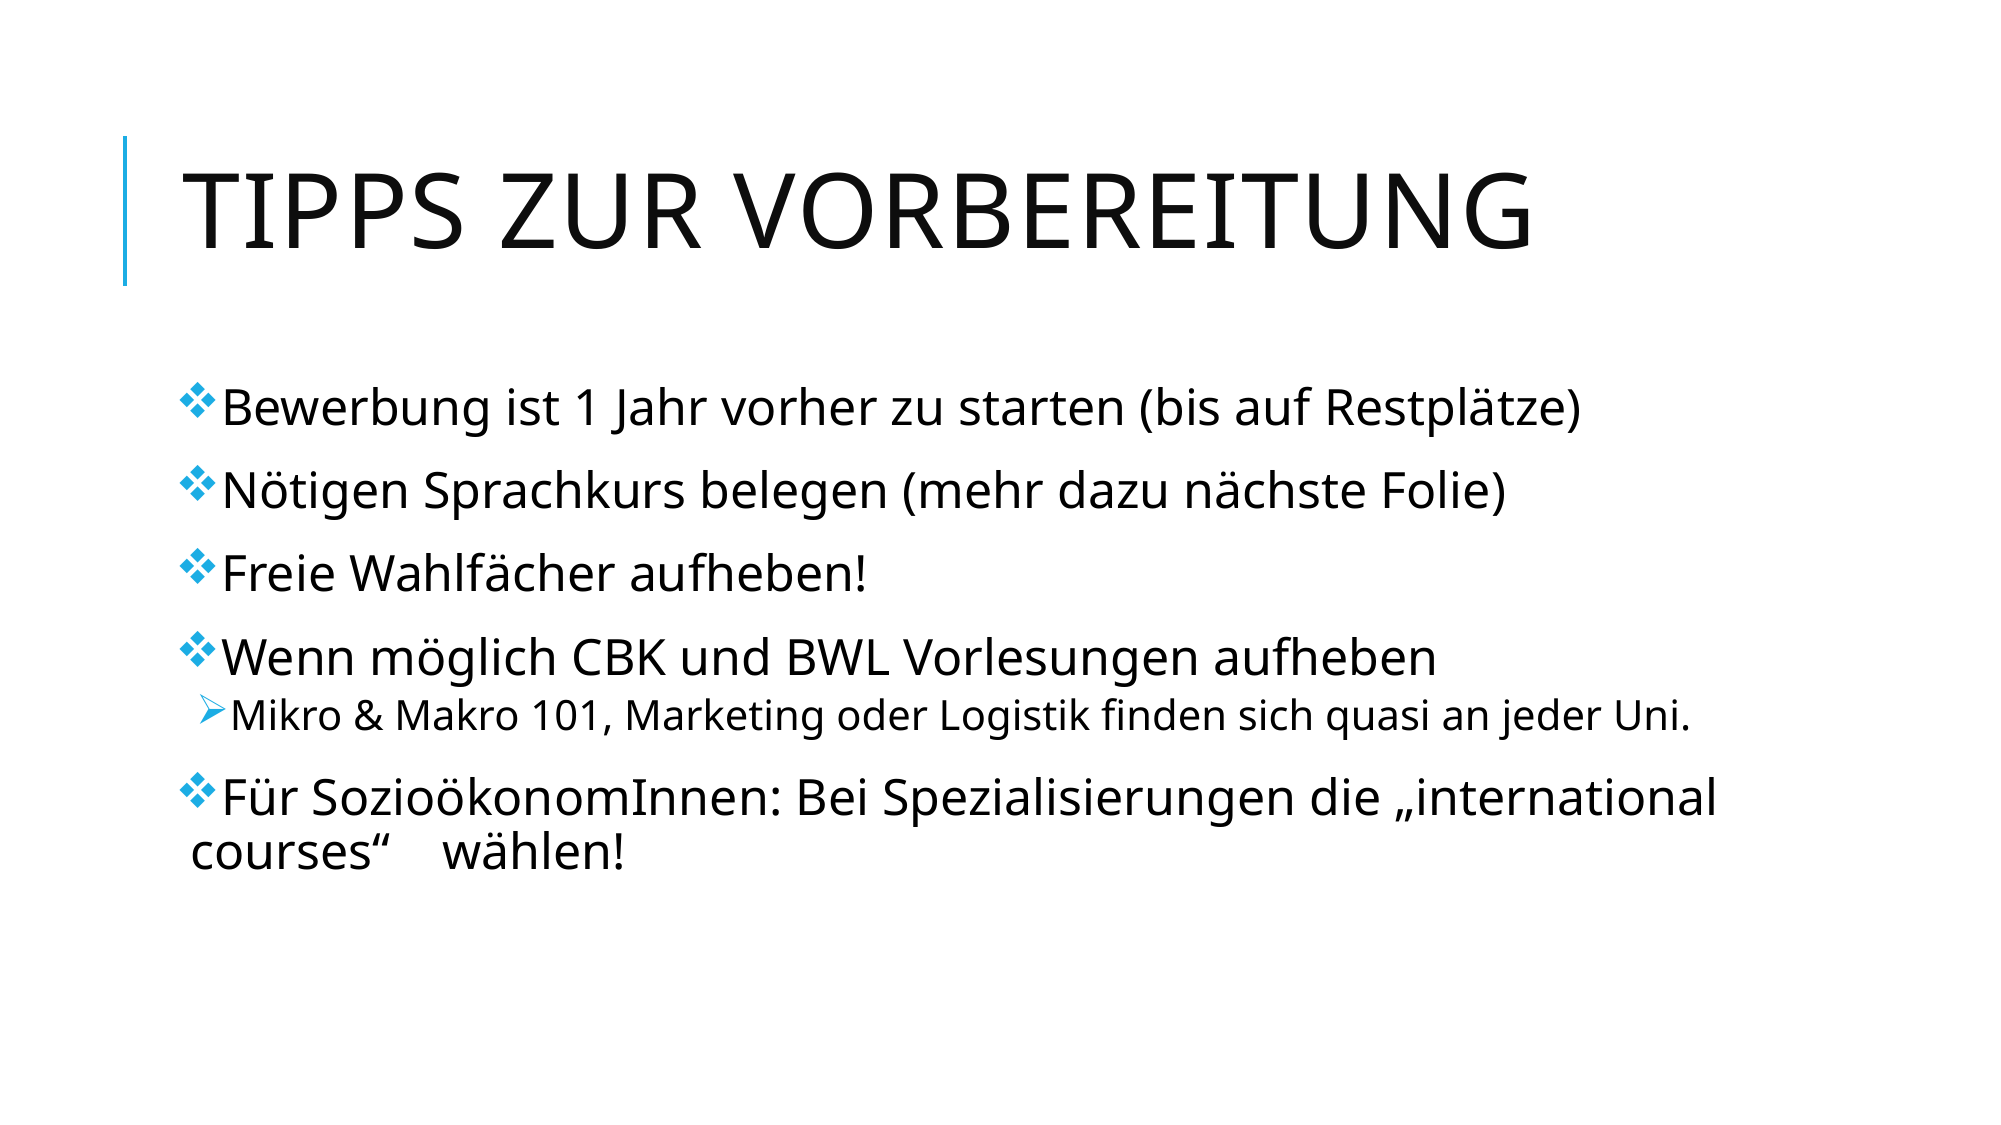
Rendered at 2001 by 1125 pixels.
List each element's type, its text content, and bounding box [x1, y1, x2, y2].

title Tipps zur vorbereitung [168, 96, 1763, 342]
list Bewerbung ist 1 Jahr vorher zu starten (bis auf Restplätze) Nötigen Sprachkurs belegen (mehr dazu nächste Folie) Freie Wahlfächer aufheben! Wenn möglich CBK und BWL Vorlesungen aufheben Mikro & Makro 101, Marketing oder Logistik finden sich quasi an jeder Uni. Für SozioökonomInnen: Bei Spezialisierungen die „international courses“ wählen! [168, 375, 1763, 1035]
